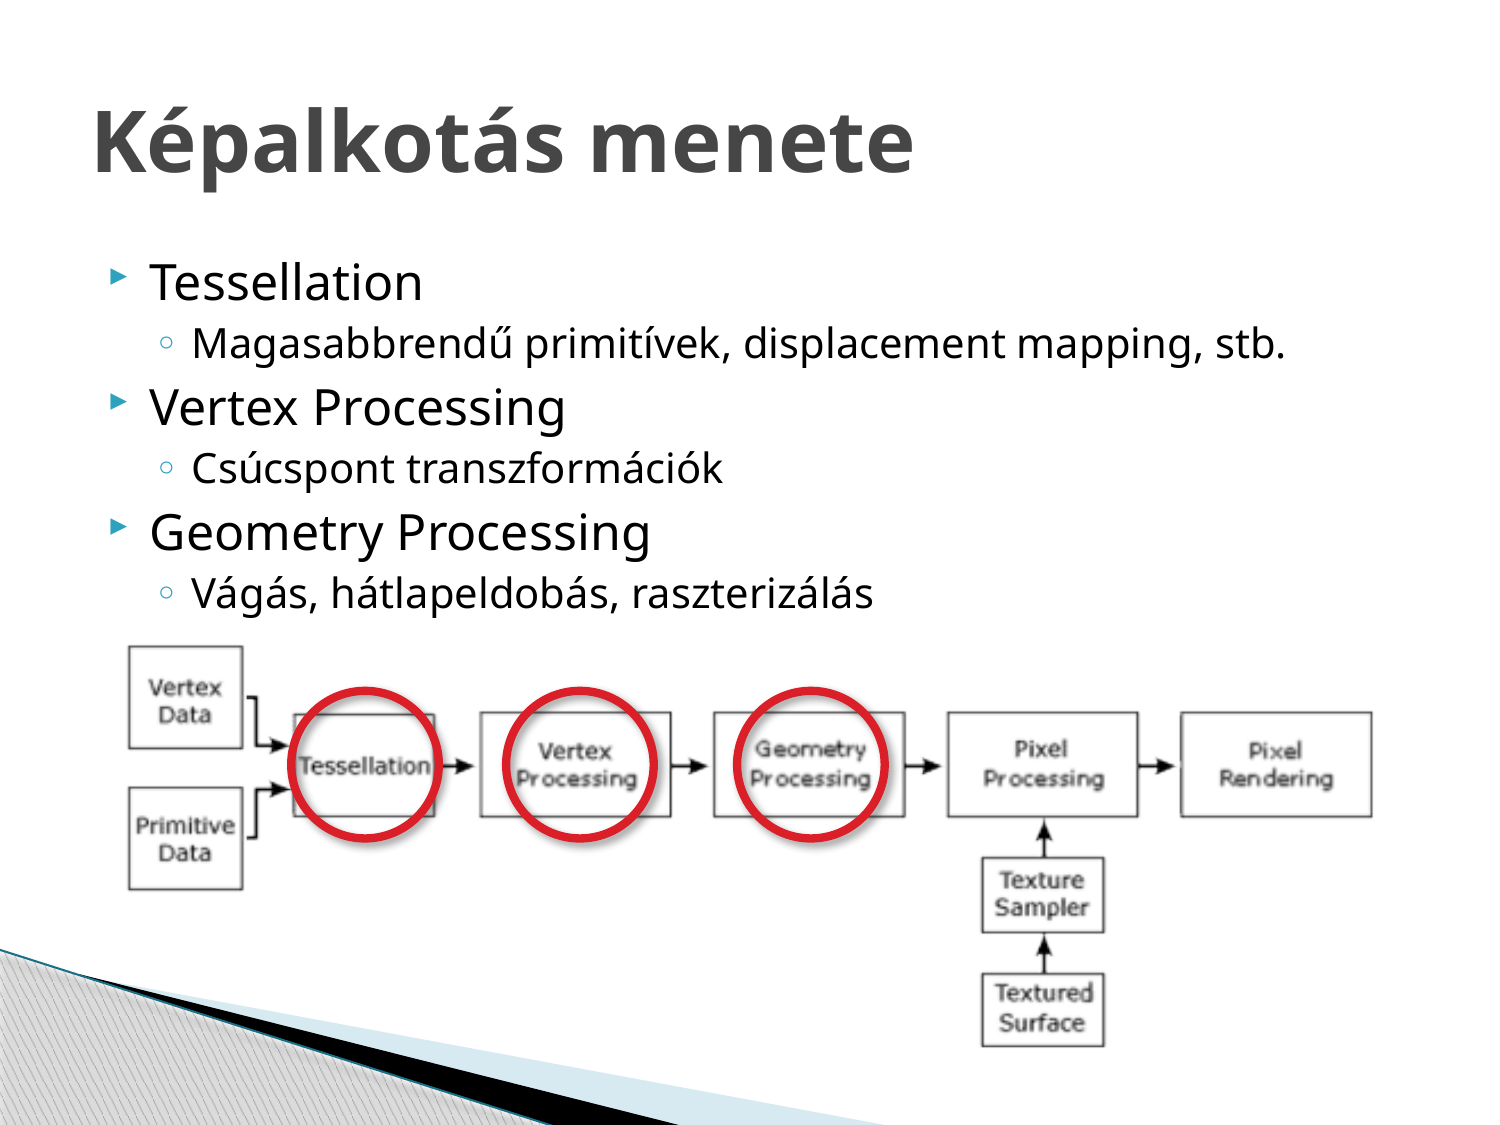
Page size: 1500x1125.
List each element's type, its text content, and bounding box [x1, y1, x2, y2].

title Képalkotás menete [75, 45, 1425, 233]
list Tessellation Magasabbrendű primitívek, displacement mapping, stb. Vertex Processing Csúcspont transzformációk Geometry Processing Vágás, hátlapeldobás, raszterizálás [75, 243, 1425, 986]
picture [115, 631, 1385, 1063]
